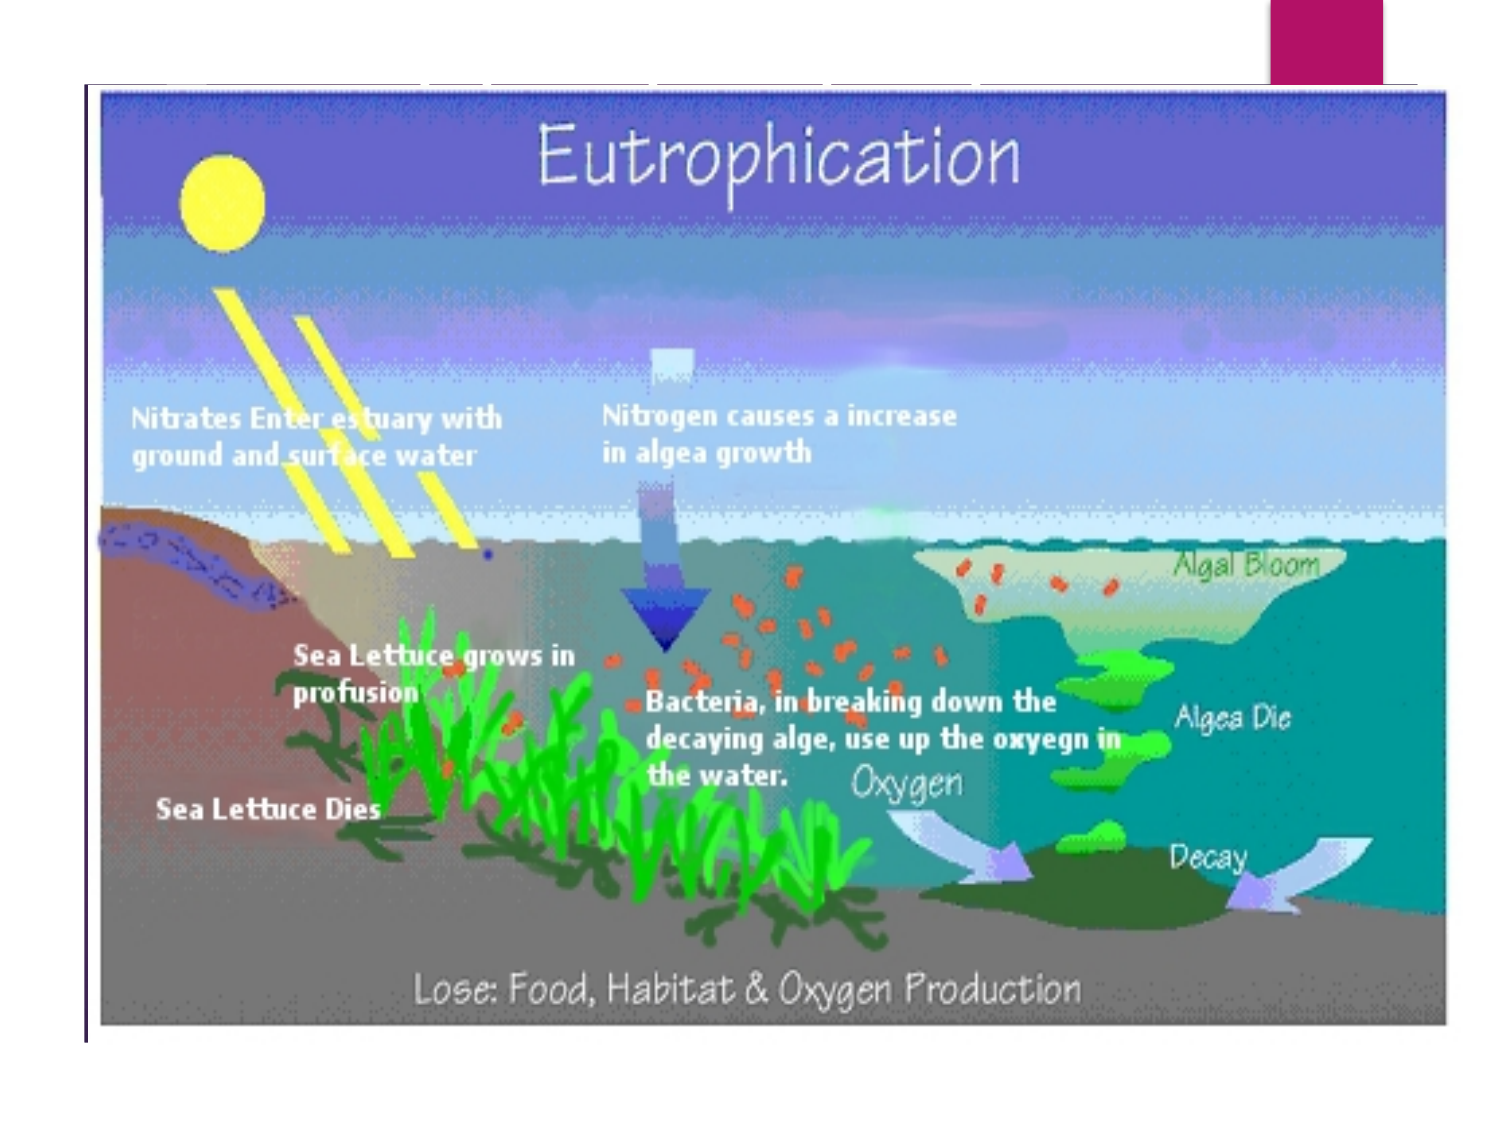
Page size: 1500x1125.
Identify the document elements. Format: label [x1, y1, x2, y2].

picture [88, 85, 1463, 1045]
